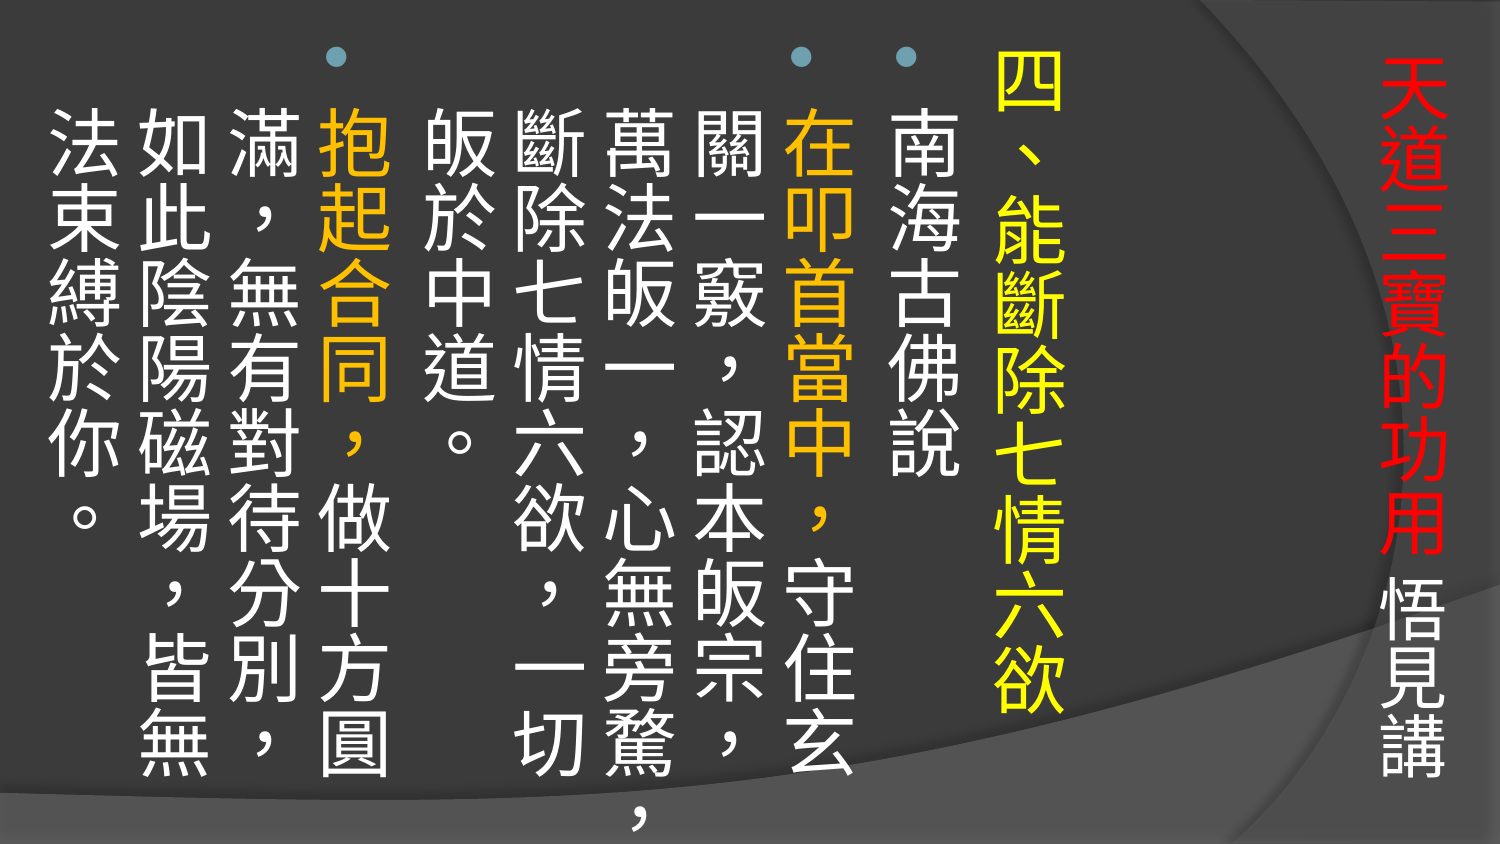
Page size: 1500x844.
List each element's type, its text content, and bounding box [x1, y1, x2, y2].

list 四、能斷除七情六欲 南海古佛說 在叩首當中，守住玄關一竅，認本皈宗，萬法皈一，心無旁騖，斷除七情六欲，一切皈於中道。 抱起合同，做十方圓滿，無有對待分別，如此陰陽磁場，皆無法束縛於你。 [29, 21, 1353, 825]
title 天道三寶的功用 悟見講 [1352, 20, 1473, 812]
